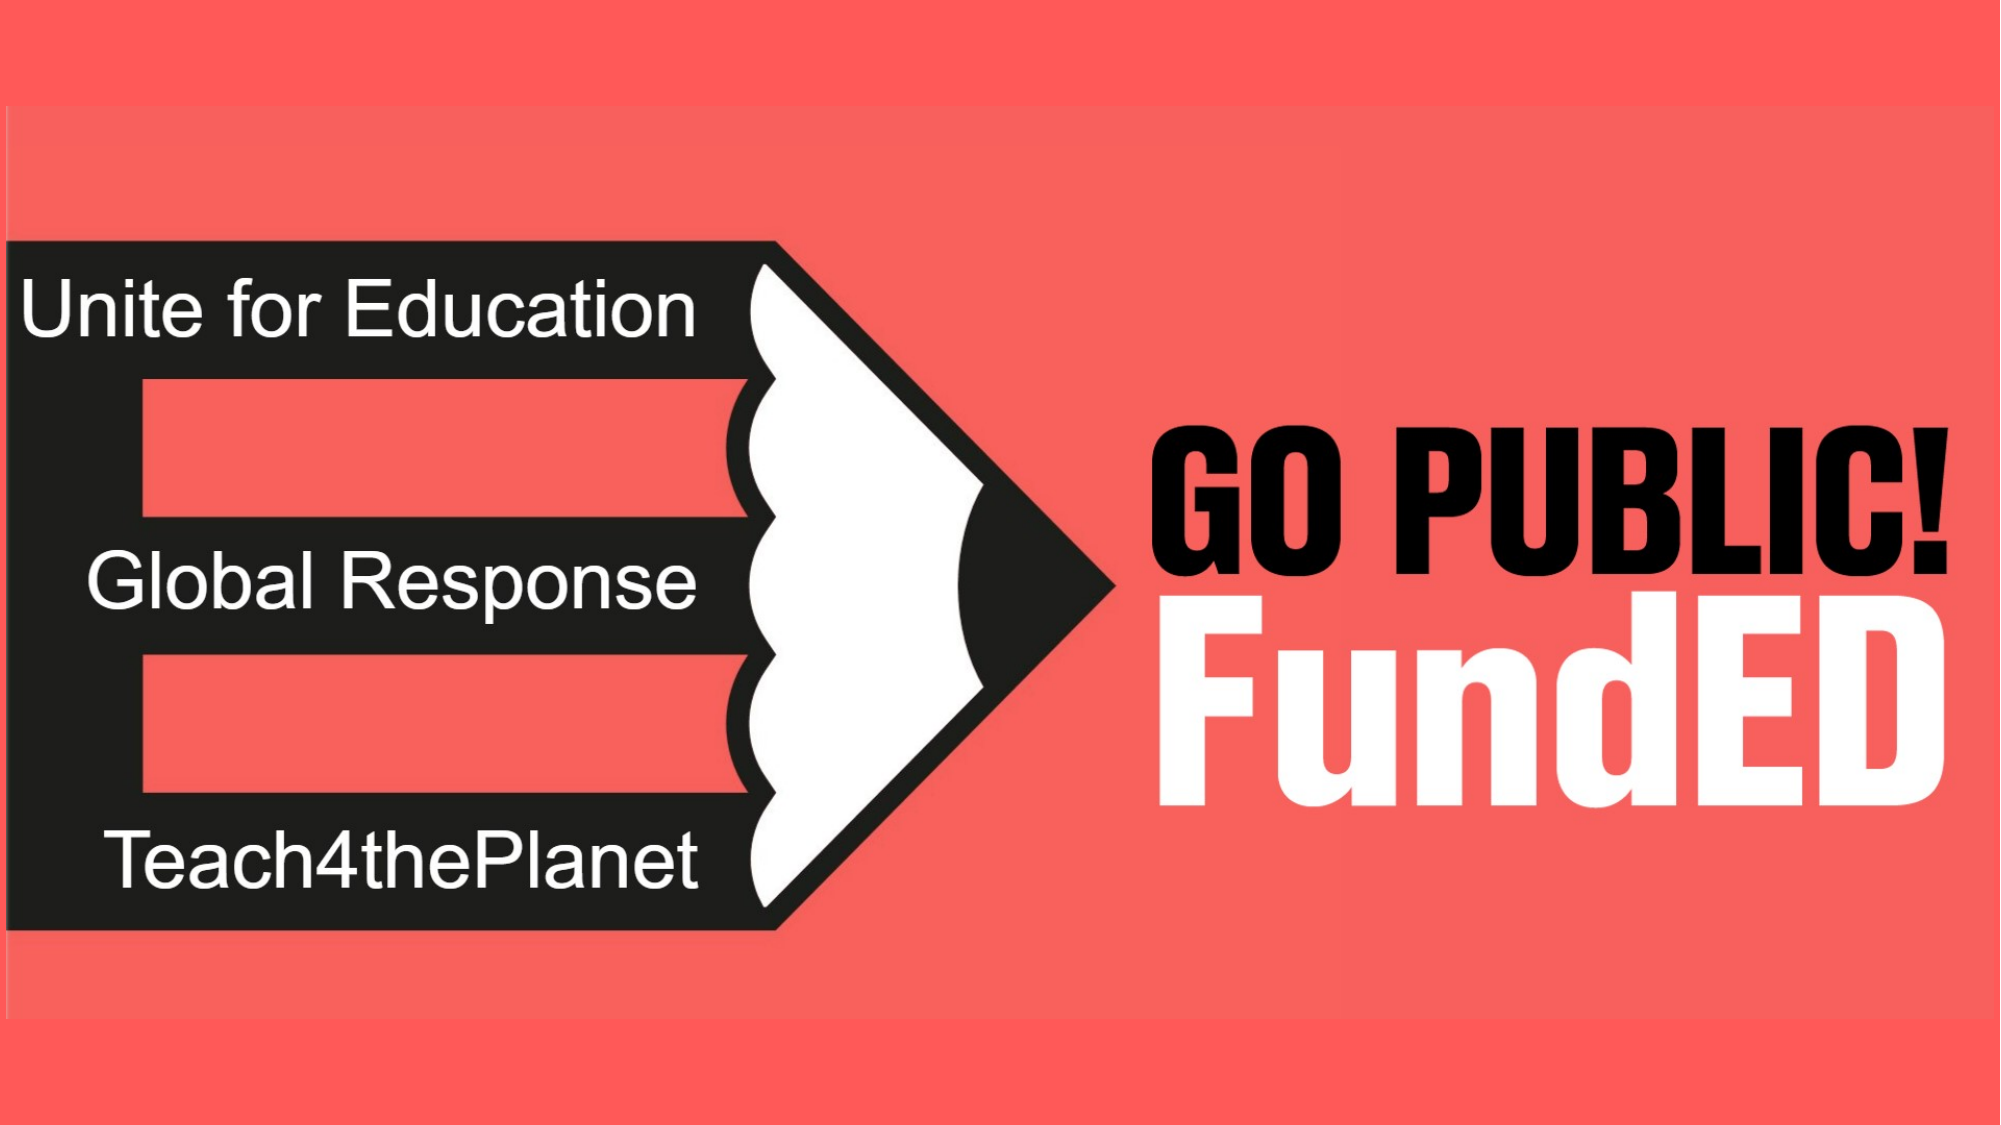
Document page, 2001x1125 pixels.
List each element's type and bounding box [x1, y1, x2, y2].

picture [6, 106, 1994, 1019]
